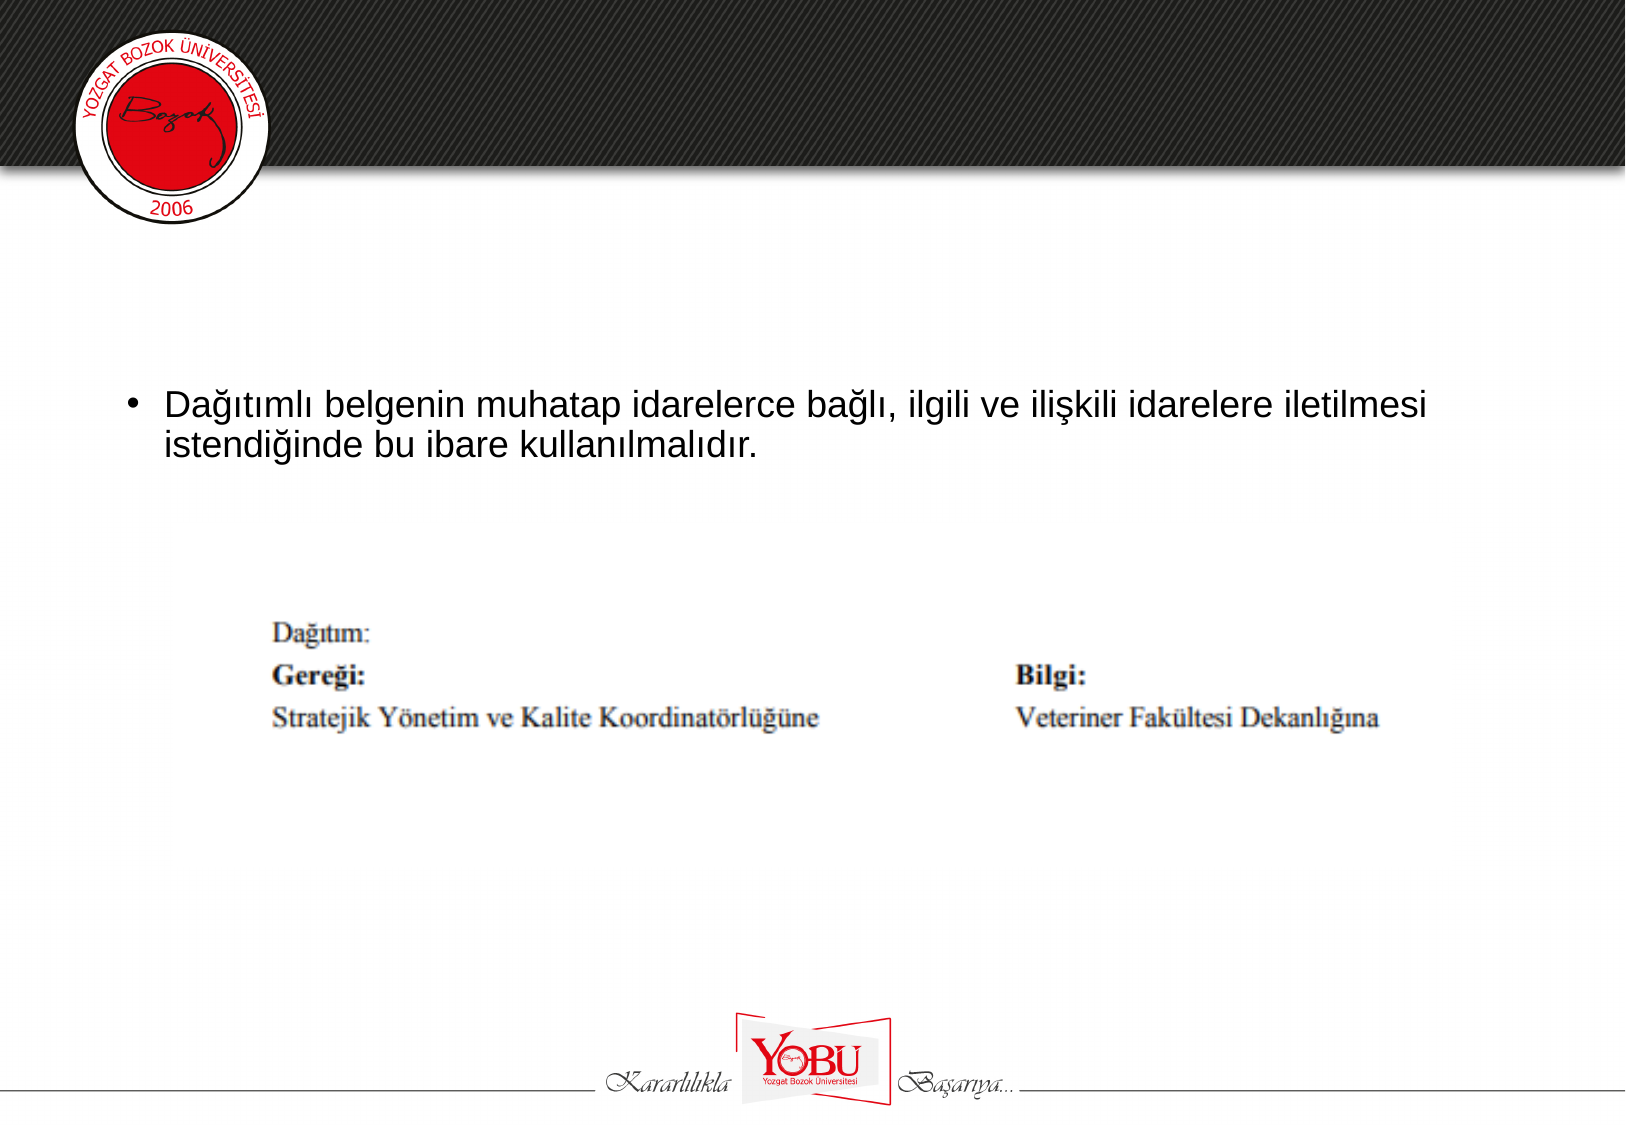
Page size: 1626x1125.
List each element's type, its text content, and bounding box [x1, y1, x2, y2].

list Dağıtımlı belgenin muhatap idarelerce bağlı, ilgili ve ilişkili idarelere iletilmesi istendiğinde bu ibare kullanılmalıdır. [111, 377, 1514, 1014]
picture [0, 0, 1626, 1125]
